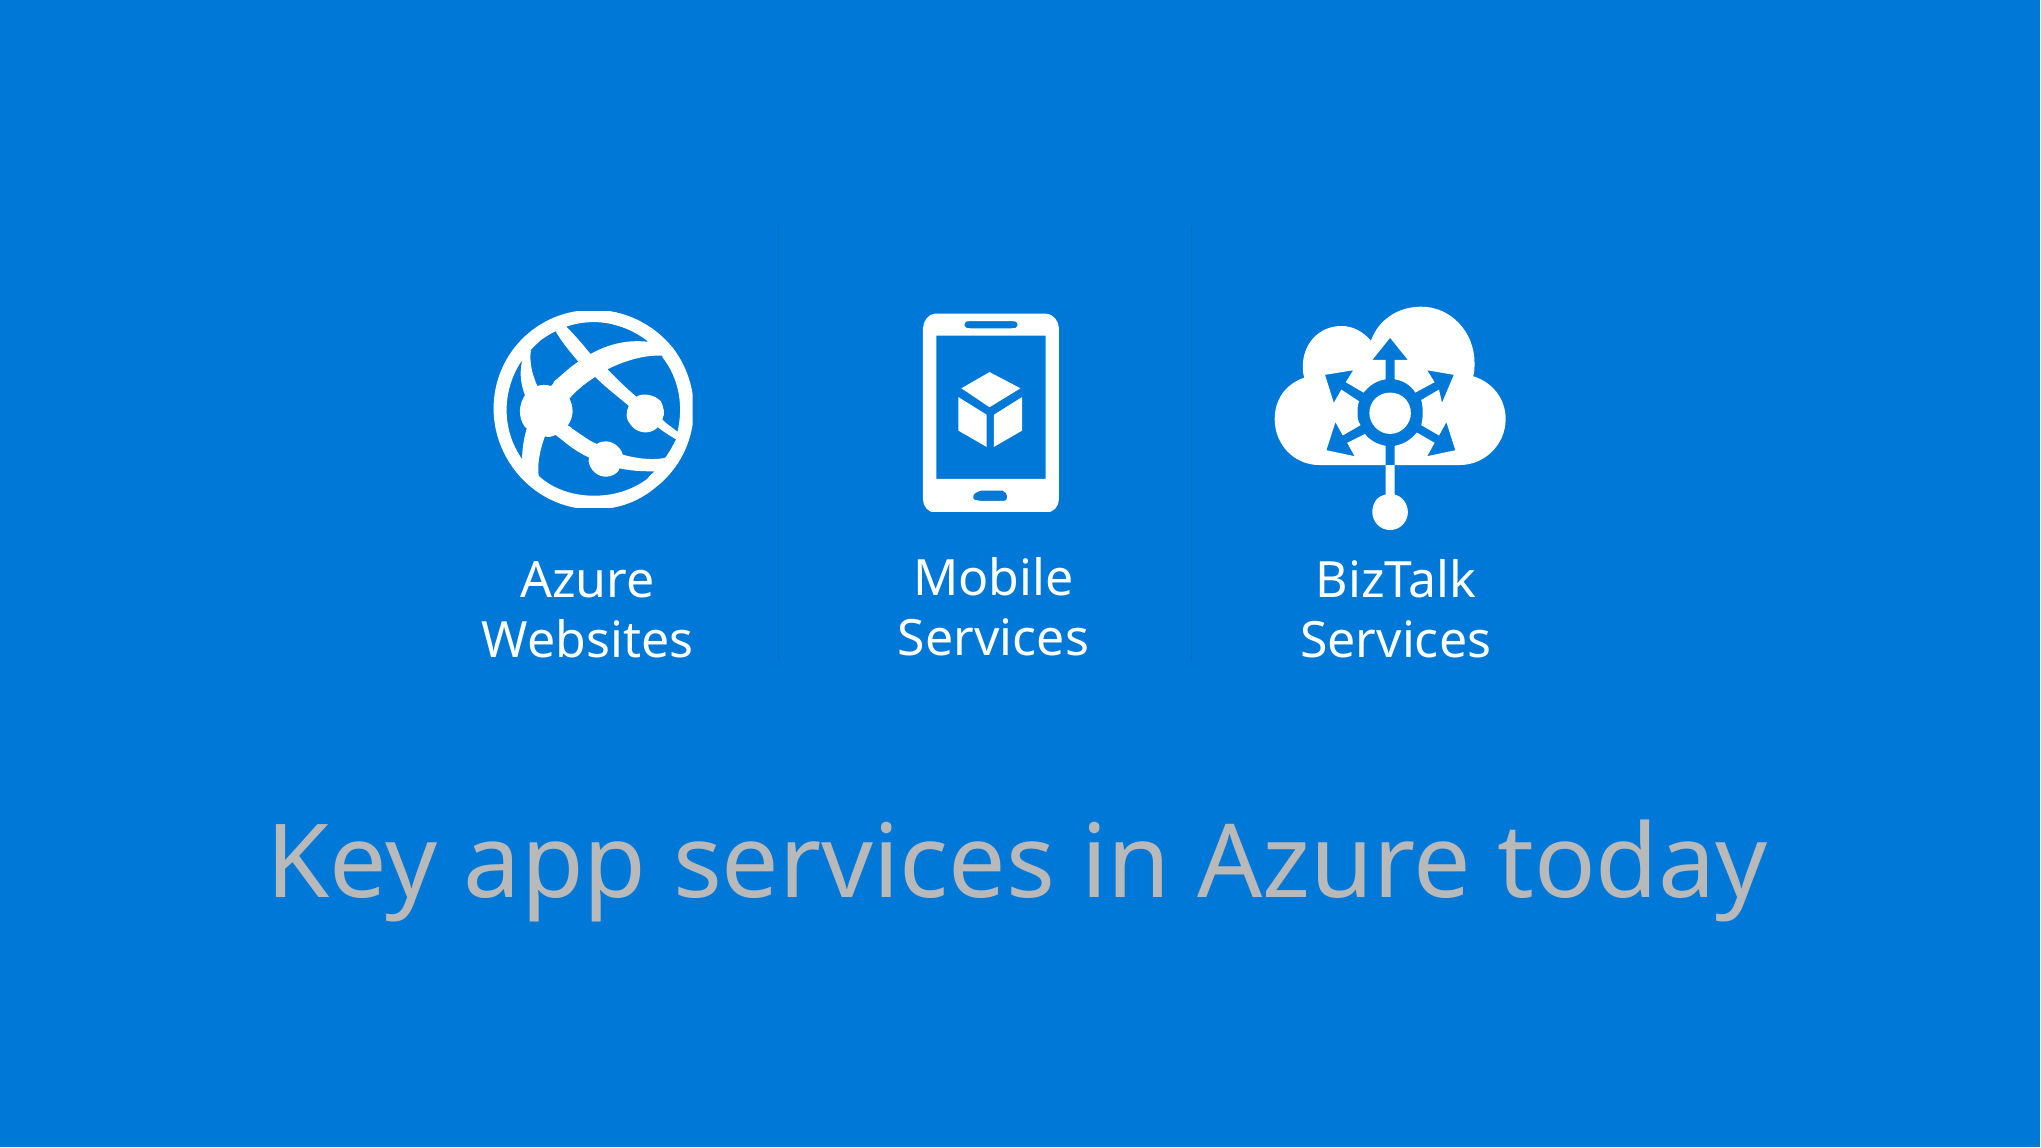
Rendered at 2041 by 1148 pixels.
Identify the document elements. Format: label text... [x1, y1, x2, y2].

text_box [778, 225, 1182, 697]
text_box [399, 311, 776, 699]
text_box Key app services in Azure today [57, 802, 1978, 953]
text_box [1191, 225, 1584, 699]
